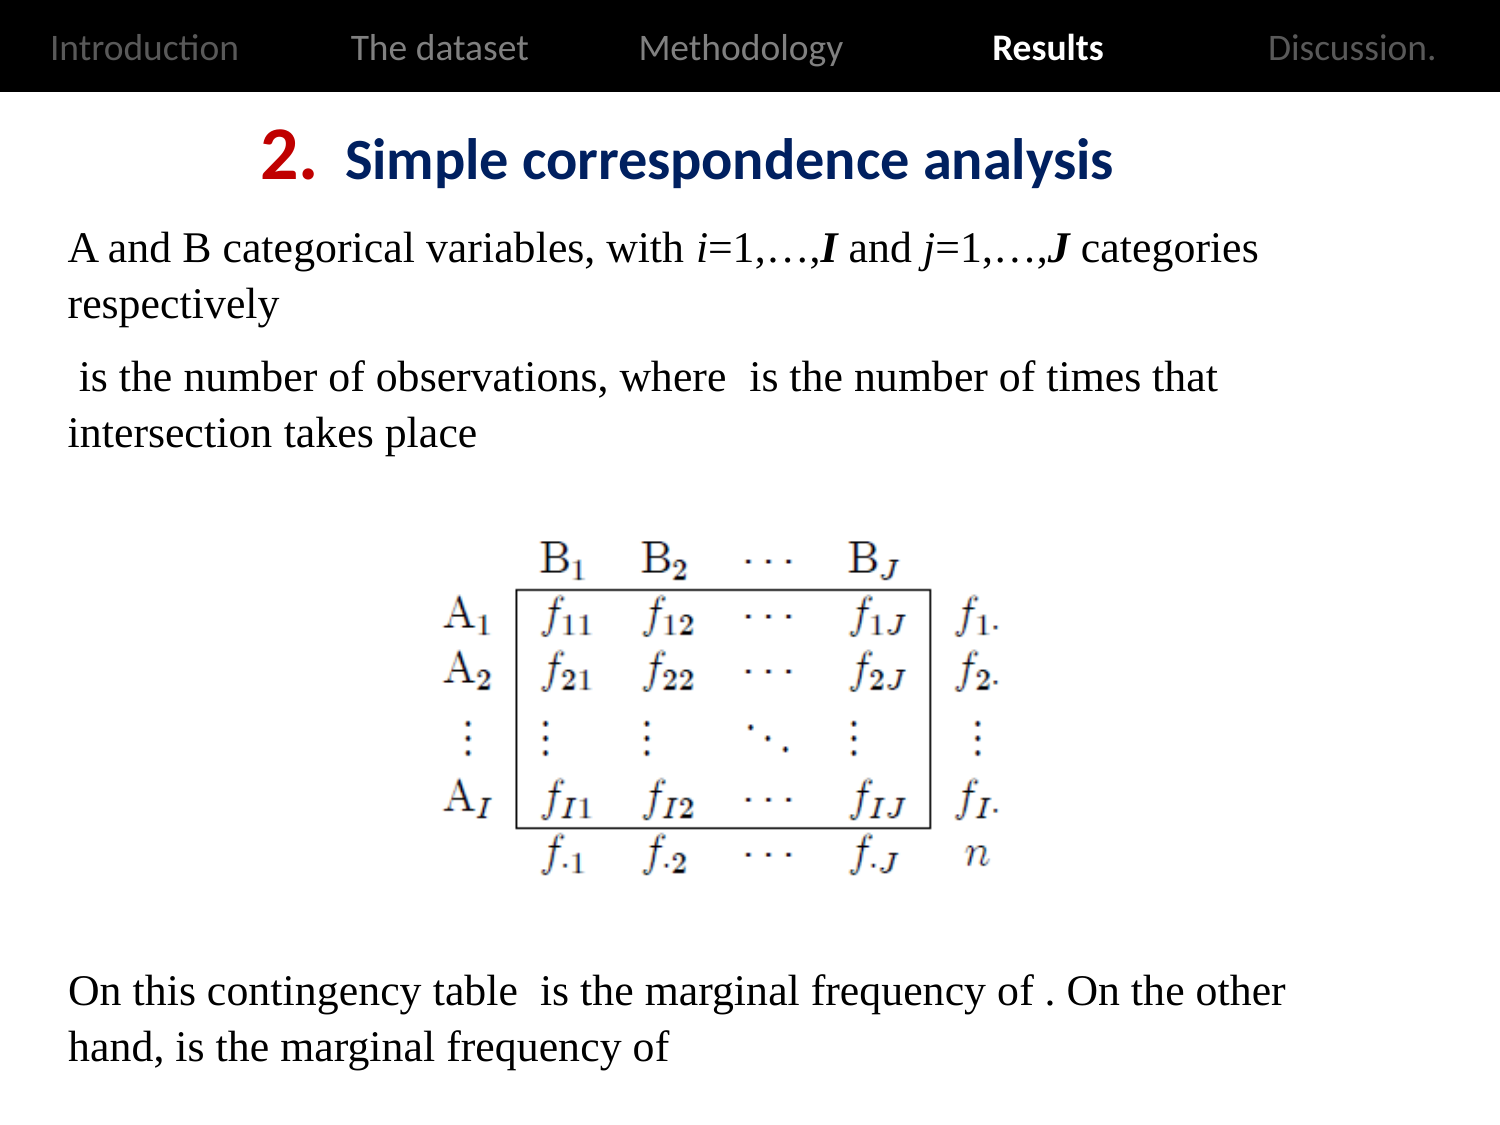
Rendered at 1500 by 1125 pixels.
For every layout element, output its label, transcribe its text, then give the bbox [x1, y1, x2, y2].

text_box Introduction [0, 0, 287, 92]
text_box Discussion. [1197, 0, 1500, 92]
text_box Simple correspondence analysis [230, 113, 1223, 199]
text_box The dataset [287, 0, 582, 92]
text_box Methodology [582, 0, 895, 92]
picture [427, 528, 1025, 901]
text_box Results [895, 0, 1197, 92]
